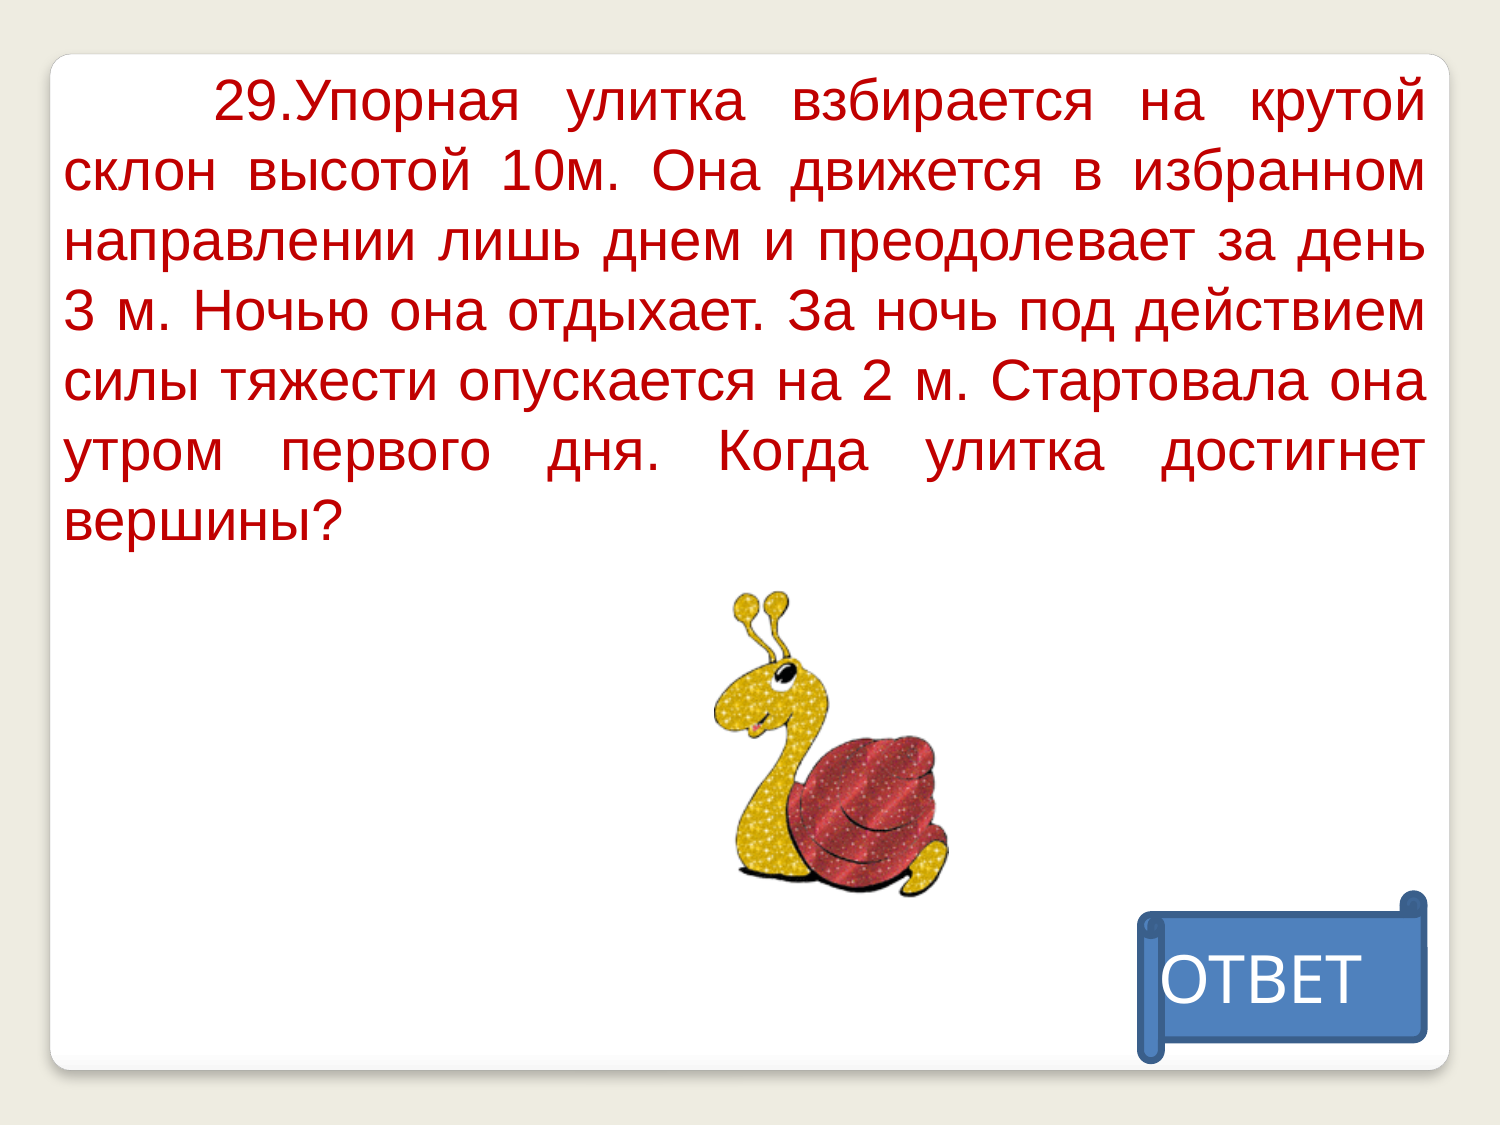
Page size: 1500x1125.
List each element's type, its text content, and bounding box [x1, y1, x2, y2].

text_box 29.Упорная улитка взбирается на крутой склон высотой 10м. Она движется в избранном направлении лишь днем и преодолевает за день 3 м. Ночью она отдыхает. За ночь под действием силы тяжести опускается на 2 м. Стартовала она утром первого дня. Когда улитка достигнет вершины? [48, 54, 1443, 560]
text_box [1140, 893, 1440, 1061]
picture [714, 590, 950, 899]
